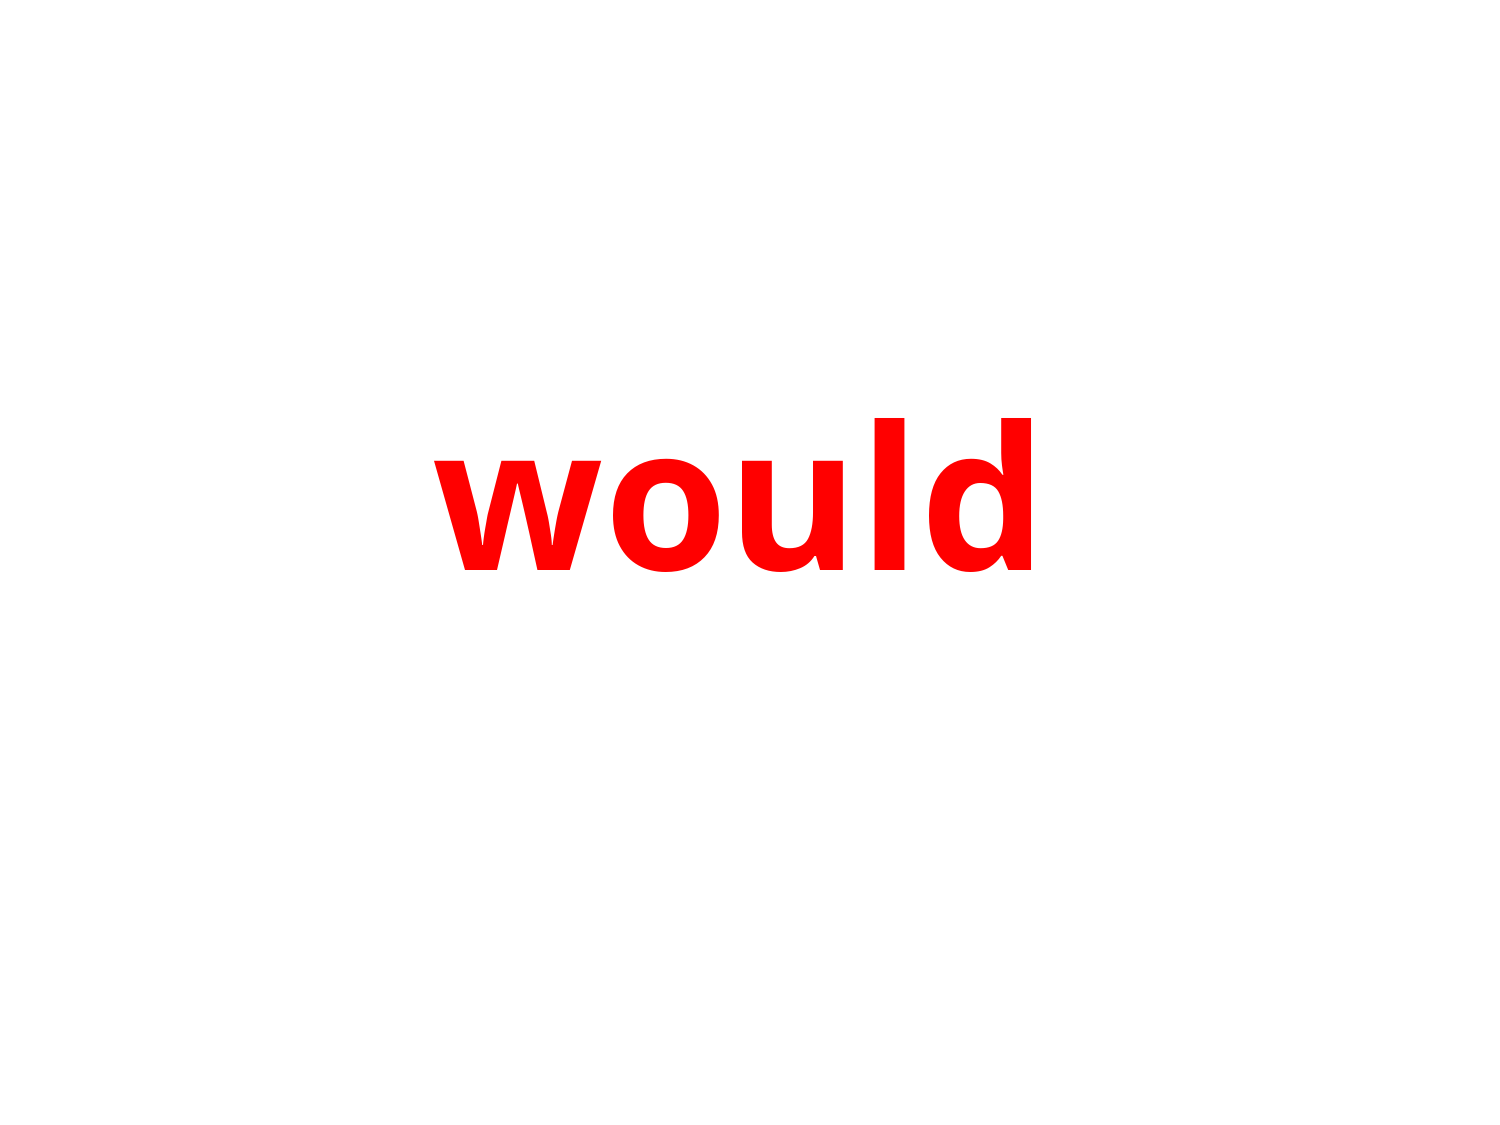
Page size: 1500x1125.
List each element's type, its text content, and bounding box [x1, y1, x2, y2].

title would [64, 397, 1415, 585]
